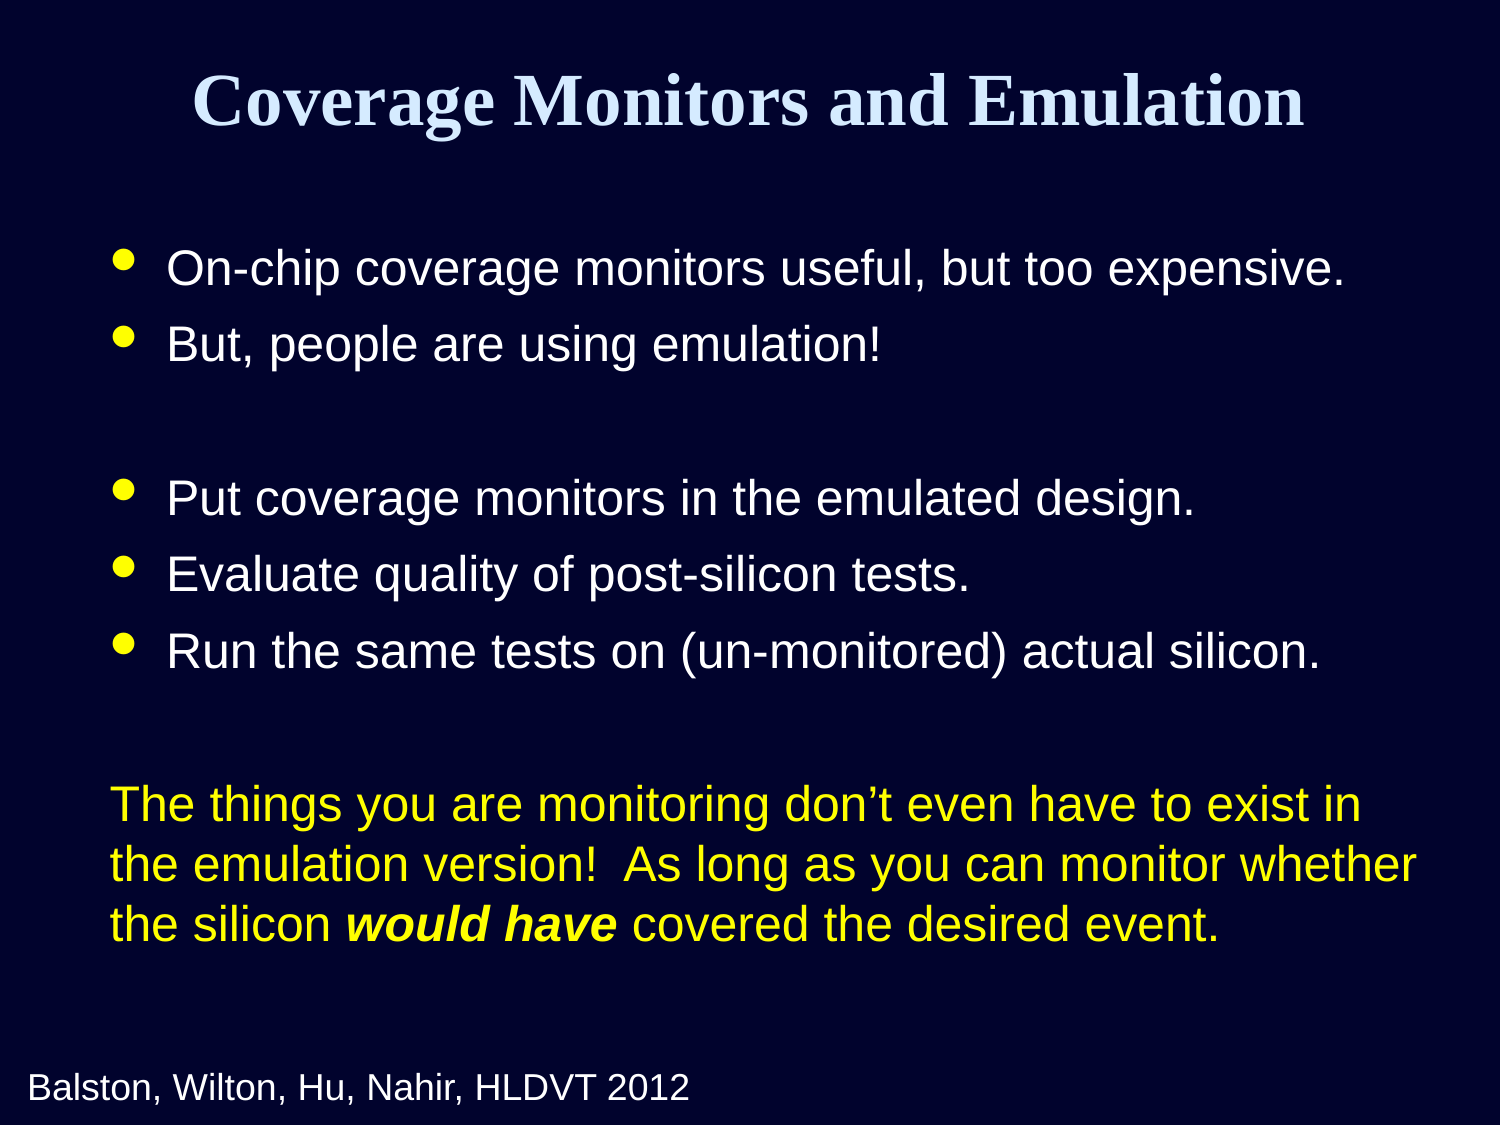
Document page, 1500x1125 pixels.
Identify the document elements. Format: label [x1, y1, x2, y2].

text_box [12, 1055, 706, 1116]
title [94, 57, 1403, 146]
list [94, 227, 1441, 1125]
